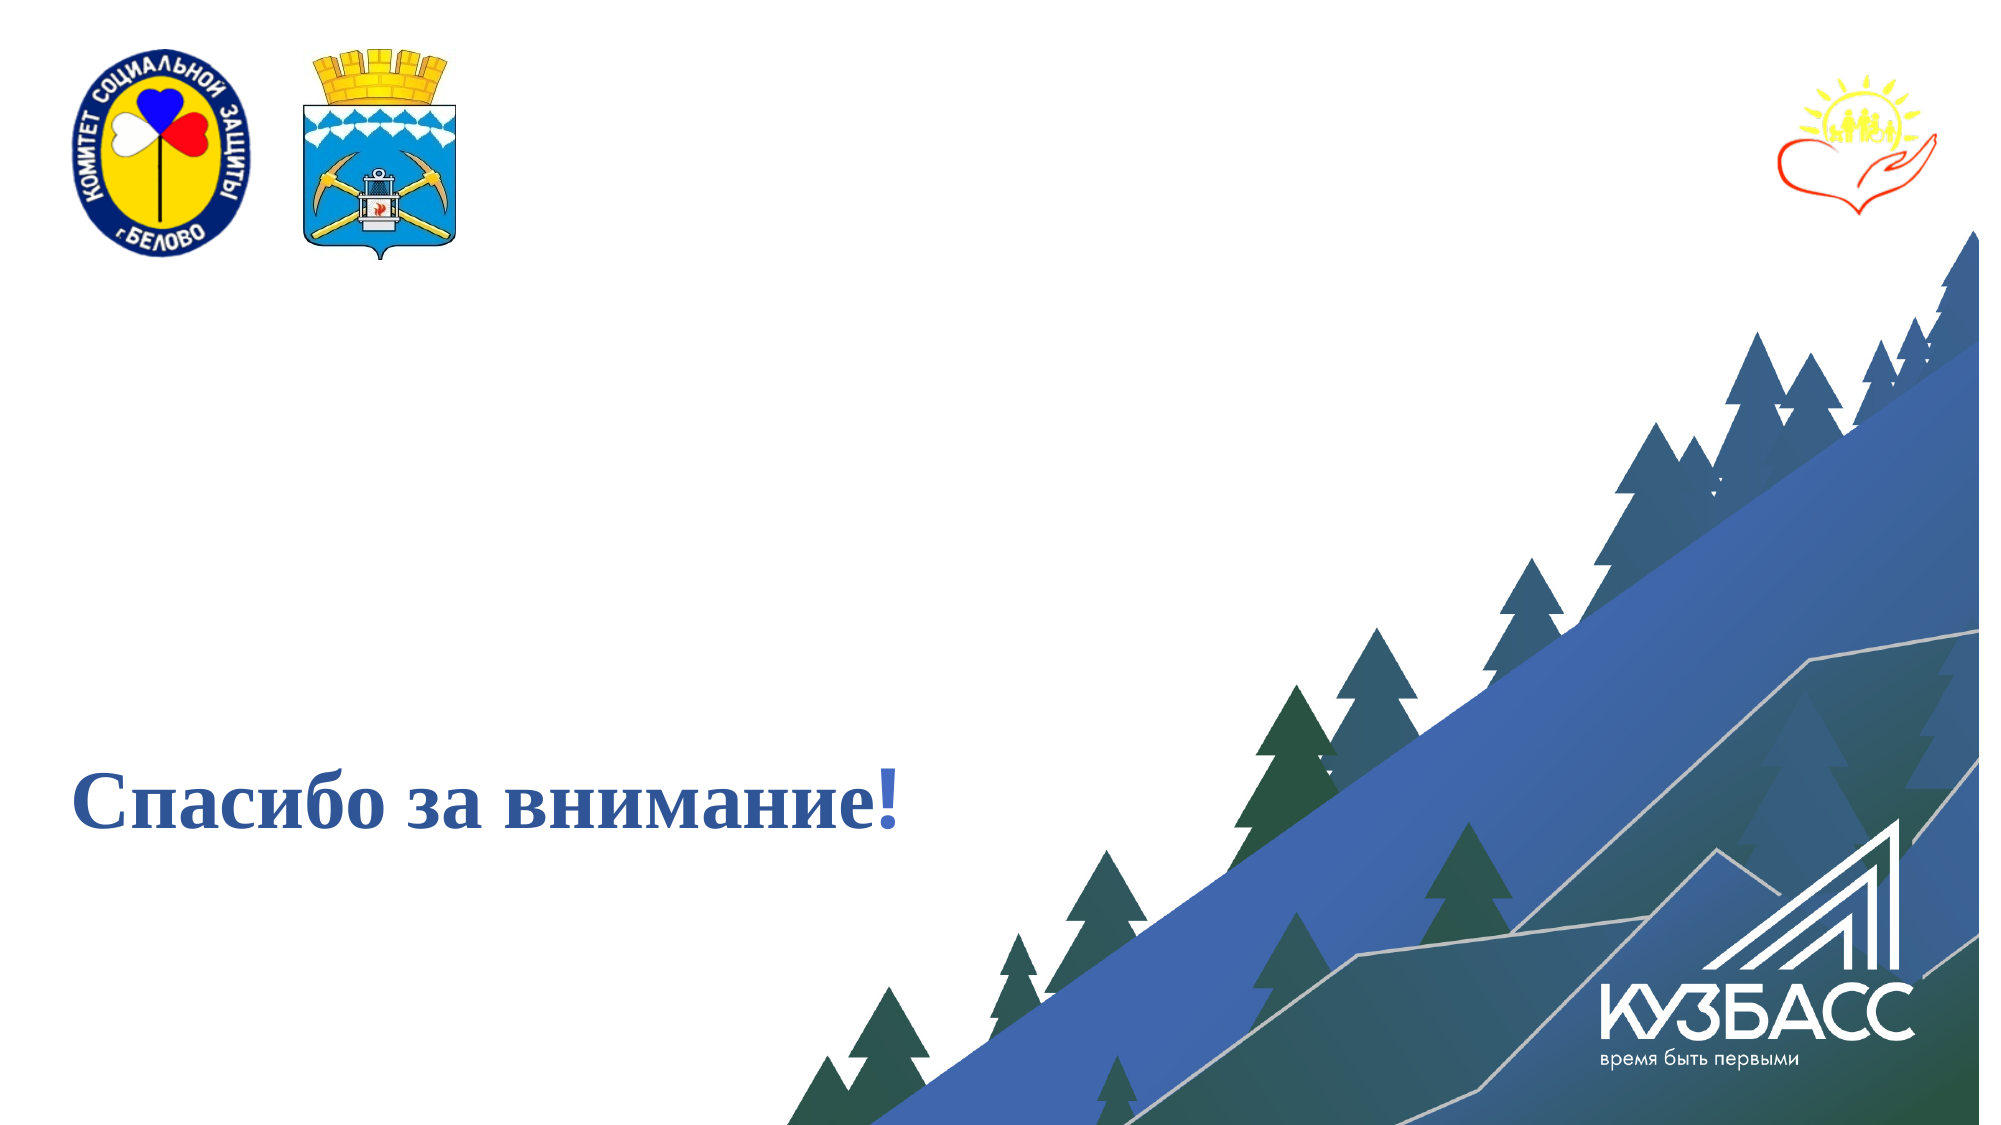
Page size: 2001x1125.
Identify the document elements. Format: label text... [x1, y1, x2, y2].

text_box Спасибо за внимание! [55, 737, 303, 853]
picture [303, 0, 1979, 1125]
picture [55, 49, 258, 260]
